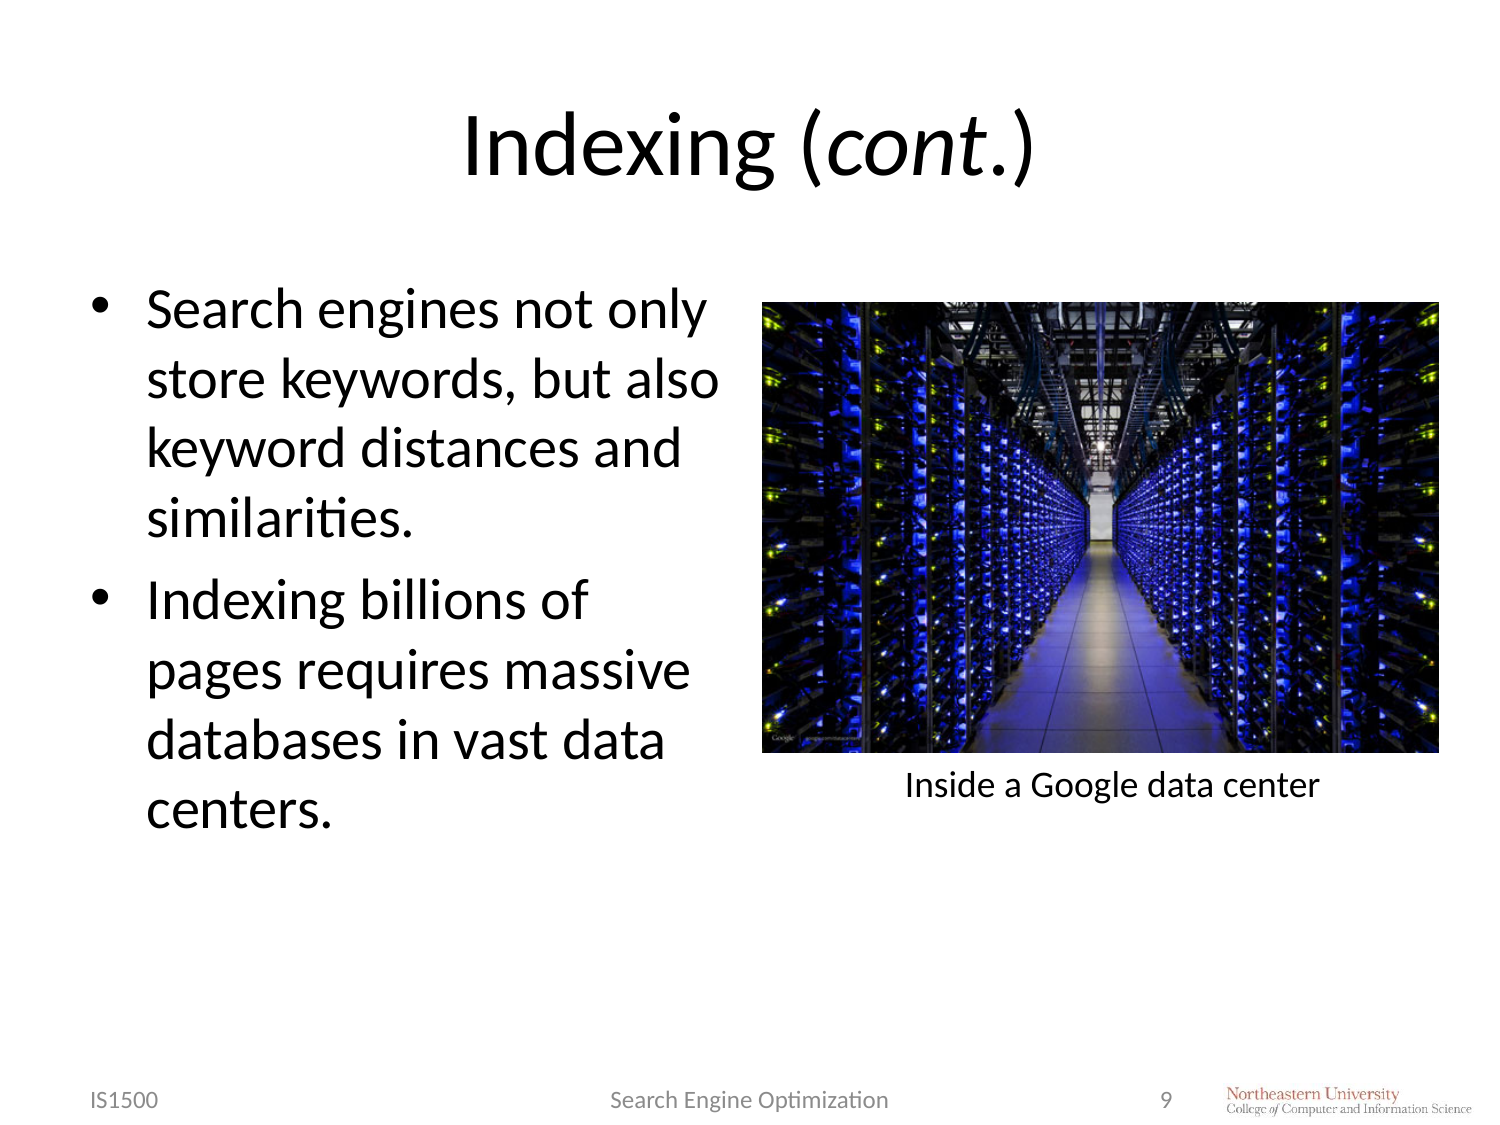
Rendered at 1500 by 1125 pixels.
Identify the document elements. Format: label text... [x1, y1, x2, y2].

footer Search Engine Optimization [512, 1074, 988, 1122]
slide_number 9 [1074, 1074, 1188, 1122]
picture [1223, 1083, 1474, 1119]
picture [762, 302, 1439, 753]
text_box Inside a Google data center [890, 760, 1337, 813]
slide_number IS1500 [75, 1074, 425, 1122]
title Indexing (cont.) [75, 45, 1425, 233]
list Search engines not only store keywords, but also keyword distances and similarities. Indexing billions of pages requires massive databases in vast data centers. [75, 262, 750, 1005]
